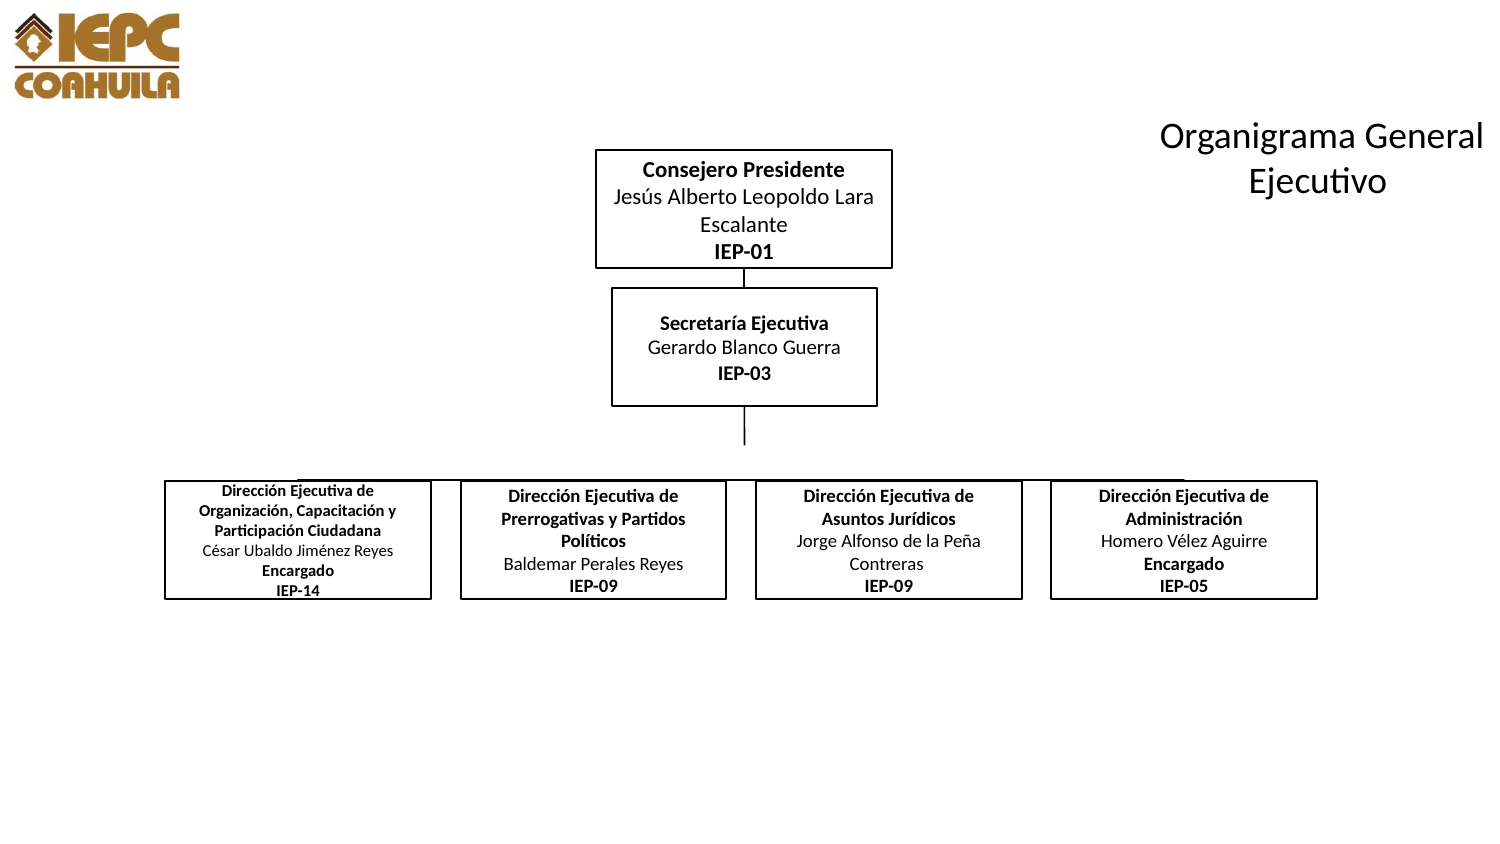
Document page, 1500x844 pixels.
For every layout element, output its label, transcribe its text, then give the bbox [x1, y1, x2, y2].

text_box Consejero Presidente Jesús Alberto Leopoldo Lara Escalante IEP-01 [746, 148, 894, 270]
text_box Dirección Ejecutiva de Organización, Capacitación y Participación Ciudadana César Ubaldo Jiménez Reyes Encargado IEP-14 [163, 479, 433, 601]
text_box Organigrama General Ejecutivo [1144, 103, 1500, 208]
text_box Secretaría Ejecutiva Gerardo Blanco Guerra IEP-03 [746, 286, 879, 408]
text_box Secretaría Ejecutiva Gerardo Blanco Guerra IEP-03 [609, 286, 736, 408]
text_box Dirección Ejecutiva de Asuntos Jurídicos Jorge Alfonso de la Peña Contreras IEP-09 [754, 479, 1024, 601]
picture [2, 1, 195, 104]
text_box Dirección Ejecutiva de Administración Homero Vélez Aguirre Encargado IEP-05 [1049, 479, 1319, 601]
text_box Consejero Presidente Jesús Alberto Leopoldo Lara Escalante IEP-01 [594, 148, 736, 270]
text_box Dirección Ejecutiva de Prerrogativas y Partidos Políticos Baldemar Perales Reyes IEP-09 [459, 479, 728, 601]
